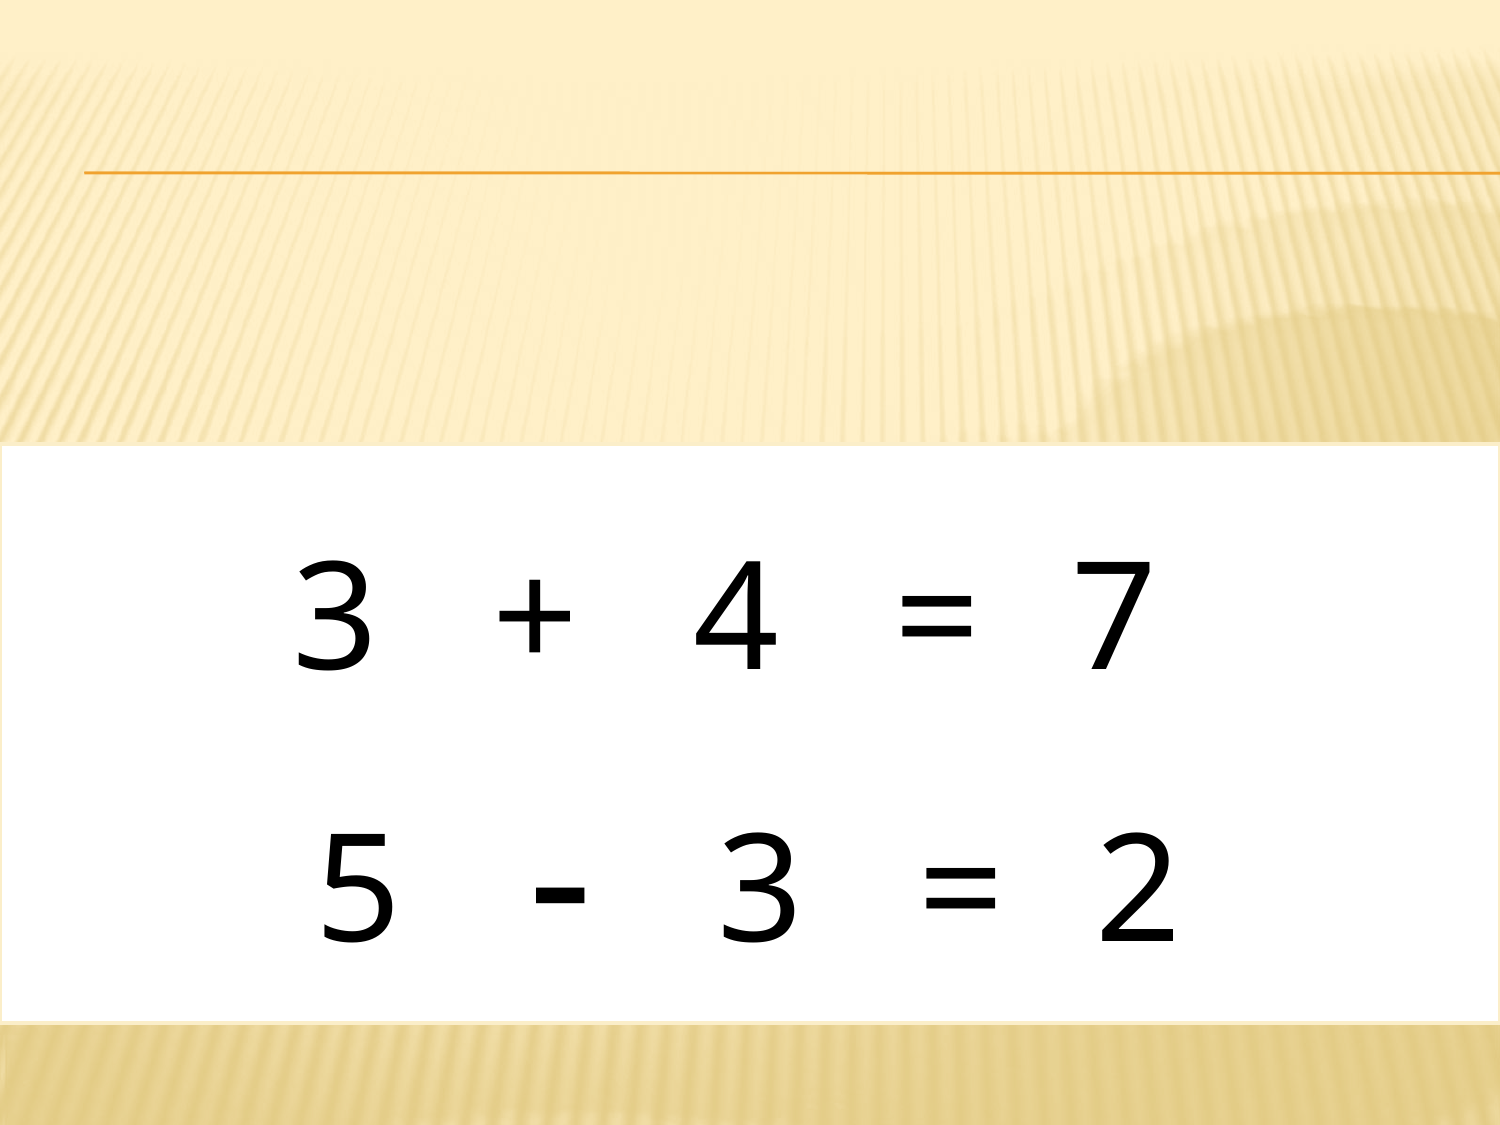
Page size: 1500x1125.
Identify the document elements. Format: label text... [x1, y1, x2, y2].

title 7 [1057, 491, 1223, 728]
text_box = [879, 491, 1046, 728]
text_box - [513, 751, 620, 988]
text_box 3 [277, 491, 443, 728]
text_box 3 [702, 763, 868, 1000]
text_box 5 [301, 763, 467, 1000]
text_box + [478, 491, 644, 728]
text_box 4 [679, 491, 845, 728]
text_box [0, 442, 1500, 1025]
text_box = [903, 763, 1069, 1000]
text_box 2 [1080, 763, 1247, 1000]
